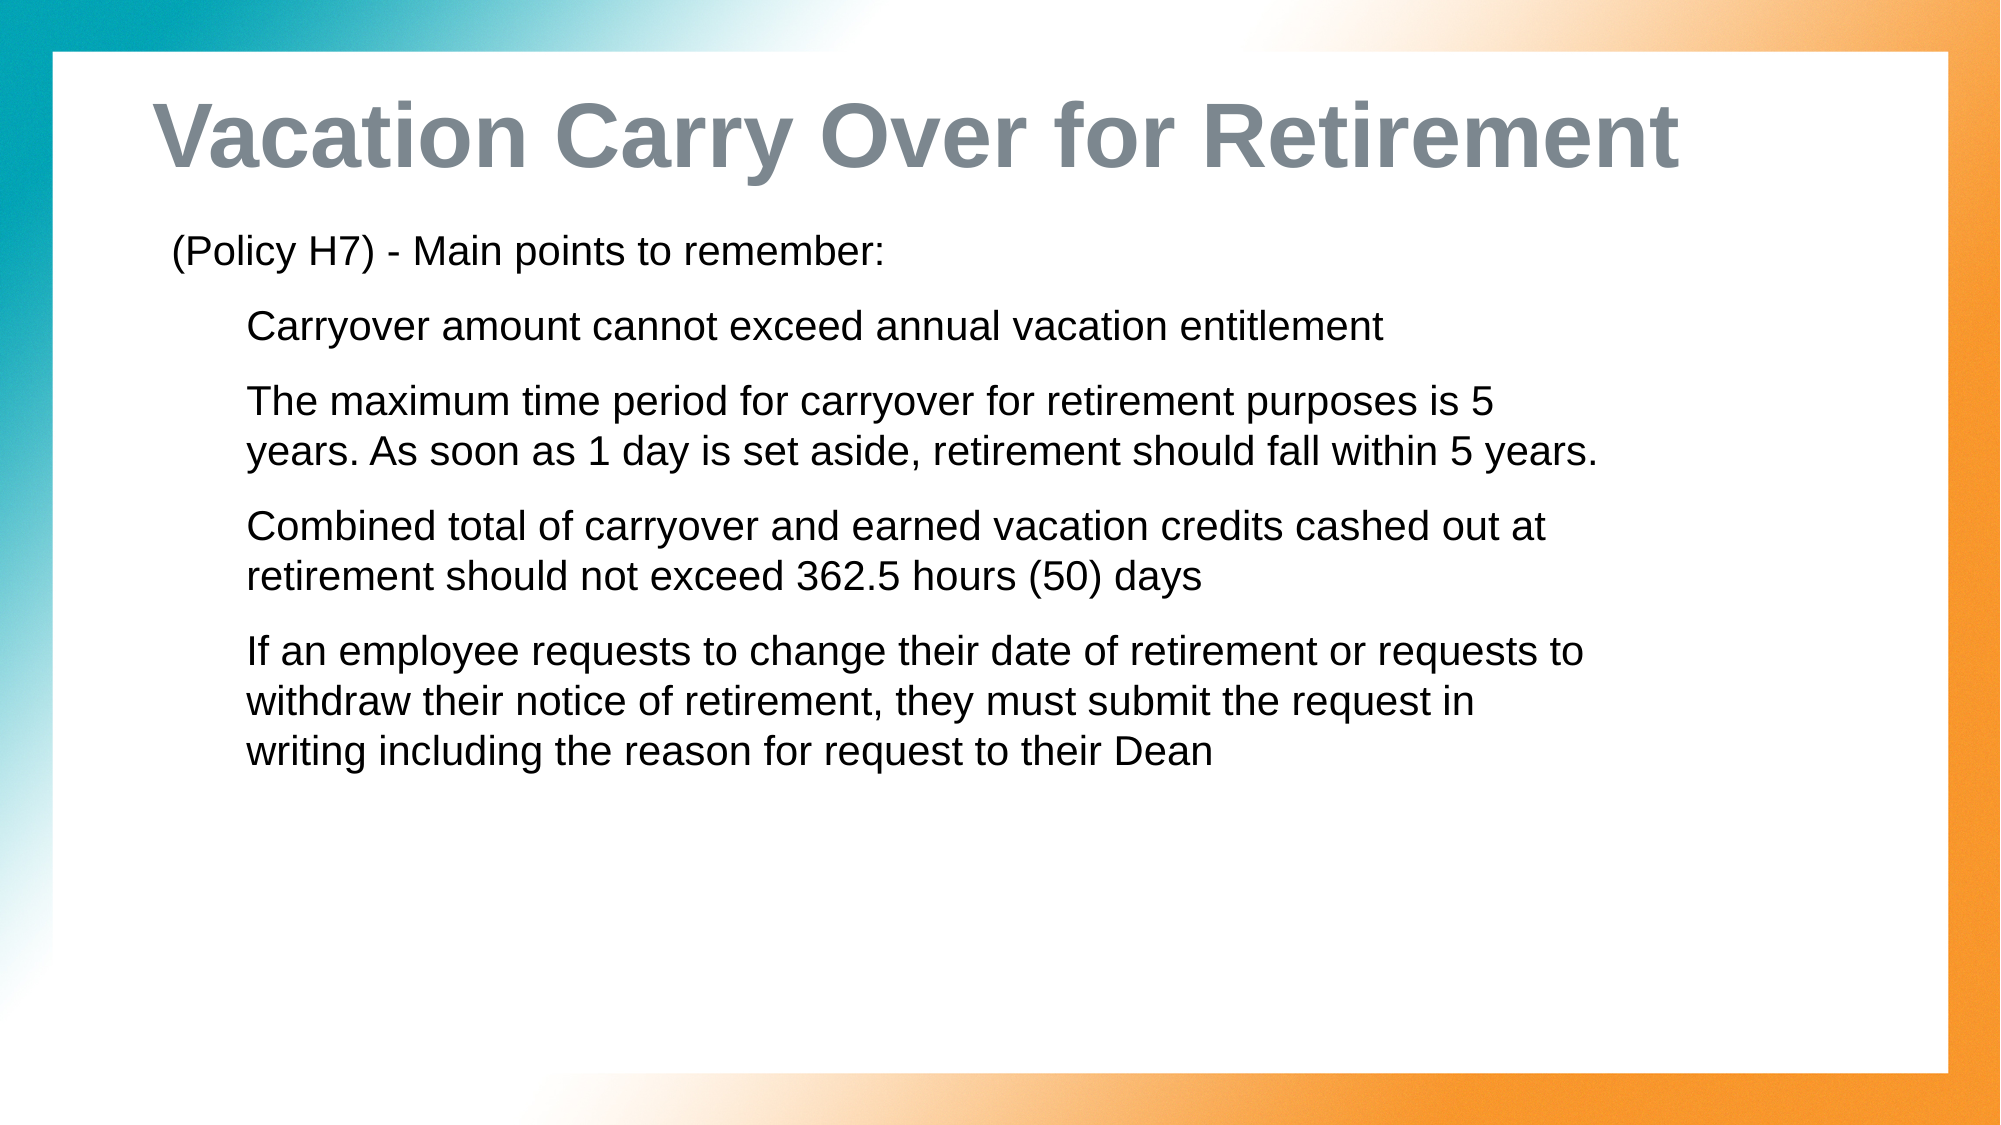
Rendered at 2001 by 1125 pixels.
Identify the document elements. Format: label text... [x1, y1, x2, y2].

title Vacation Carry Over for Retirement [137, 59, 1863, 217]
text_box (Policy H7) - Main points to remember: Carryover amount cannot exceed annual vacation entitlement The maximum time period for carryover for retirement purposes is 5 years. As soon as 1 day is set aside, retirement should fall within 5 years. Combined total of carryover and earned vacation credits cashed out at retirement should not exceed 362.5 hours (50) days If an employee requests to change their date of retirement or requests to withdraw their notice of retirement, they must submit the request in writing including the reason for request to their Dean [156, 217, 1620, 839]
picture [0, 0, 2000, 1125]
